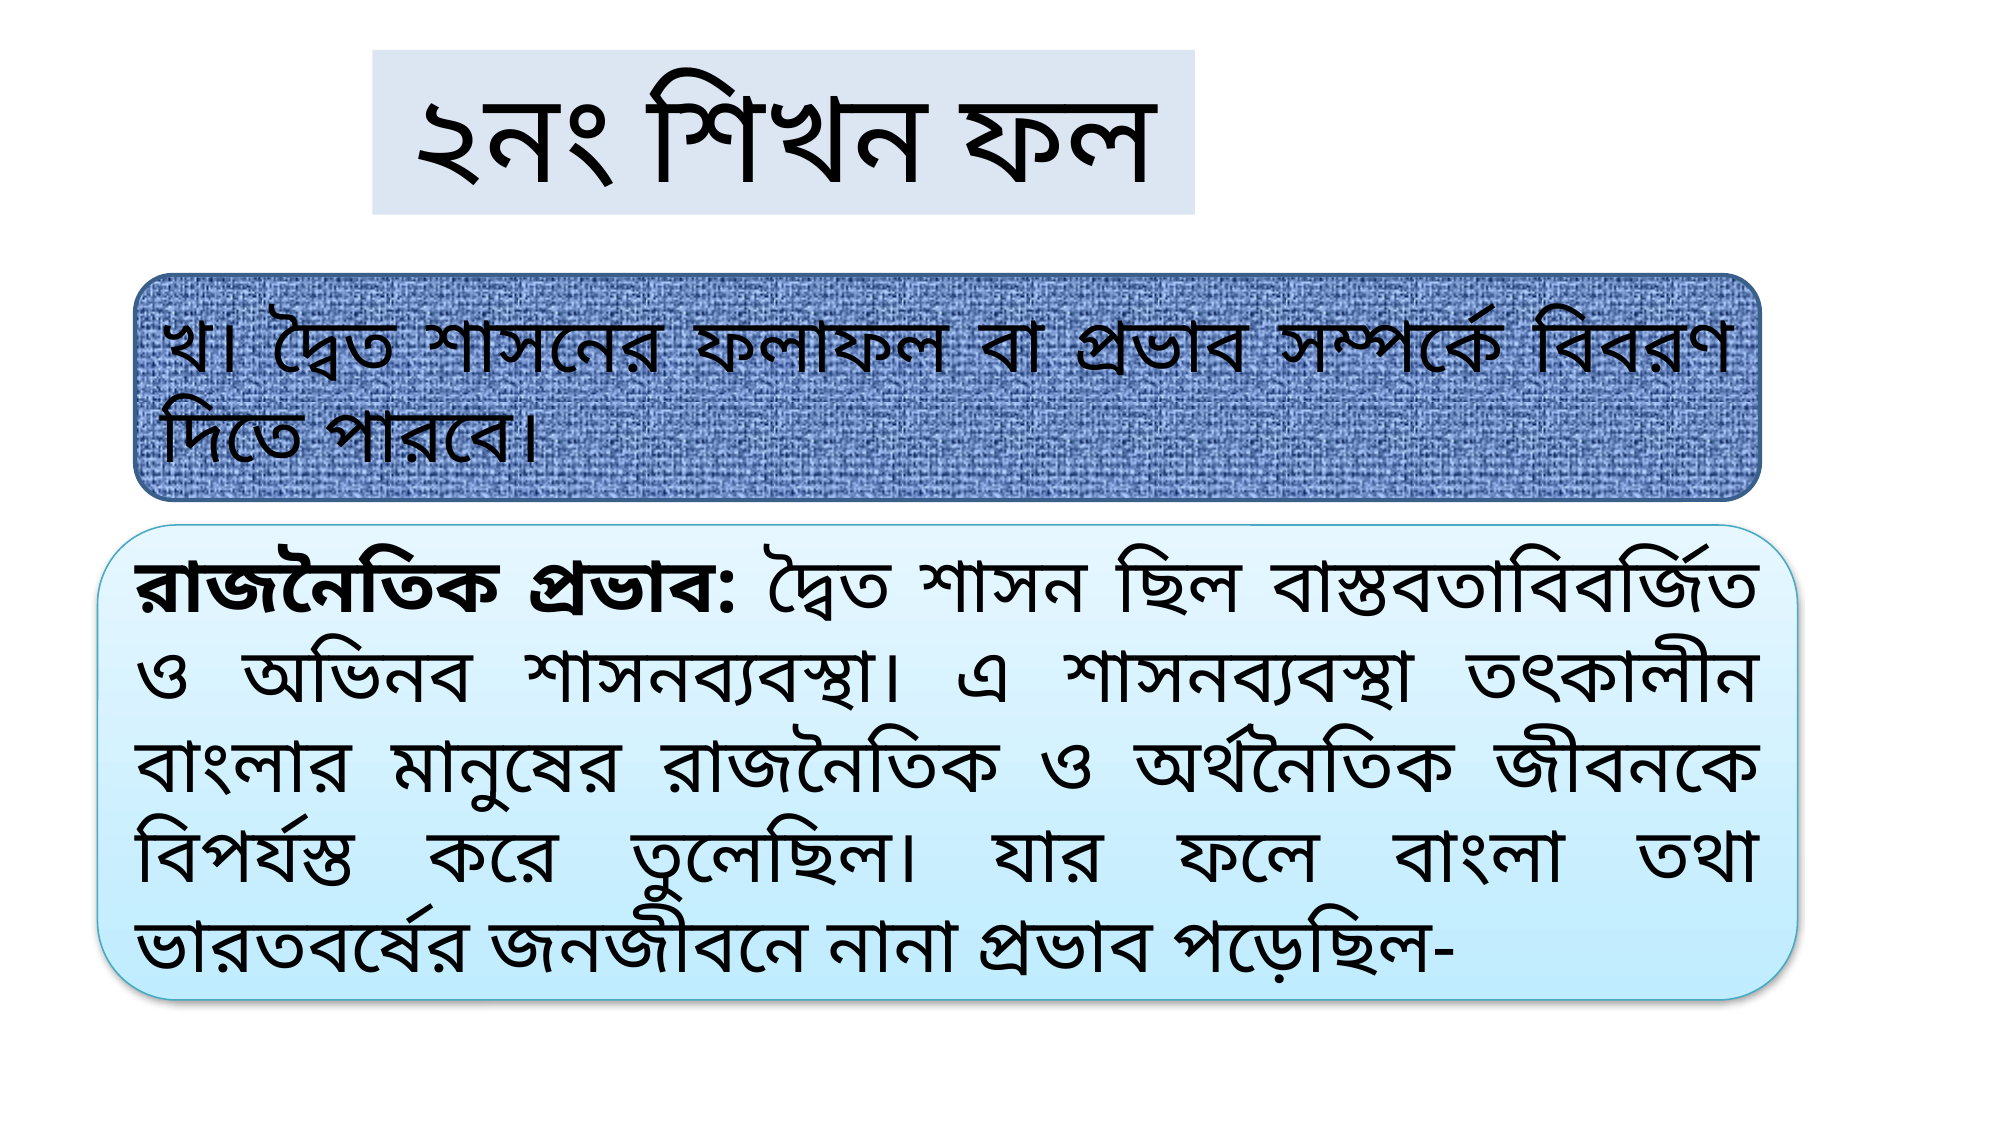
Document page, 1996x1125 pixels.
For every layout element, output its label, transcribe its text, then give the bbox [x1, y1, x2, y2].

text_box রাজনৈতিক প্রভাব: দ্বৈত শাসন ছিল বাস্তবতাবিবর্জিত ও অভিনব শাসনব্যবস্থা। এ শাসনব্যবস্থা তৎকালীন বাংলার মানুষের রাজনৈতিক ও অর্থনৈতিক জীবনকে বিপর্যস্ত করে তুলেছিল। যার ফলে বাংলা তথা ভারতবর্ষের জনজীবনে নানা প্রভাব পড়েছিল- [96, 524, 1799, 1001]
text_box খ। দ্বৈত শাসনের ফলাফল বা প্রভাব সম্পর্কে বিবরণ দিতে পারবে। [132, 272, 1763, 503]
text_box ২নং শিখন ফল [372, 49, 1195, 215]
